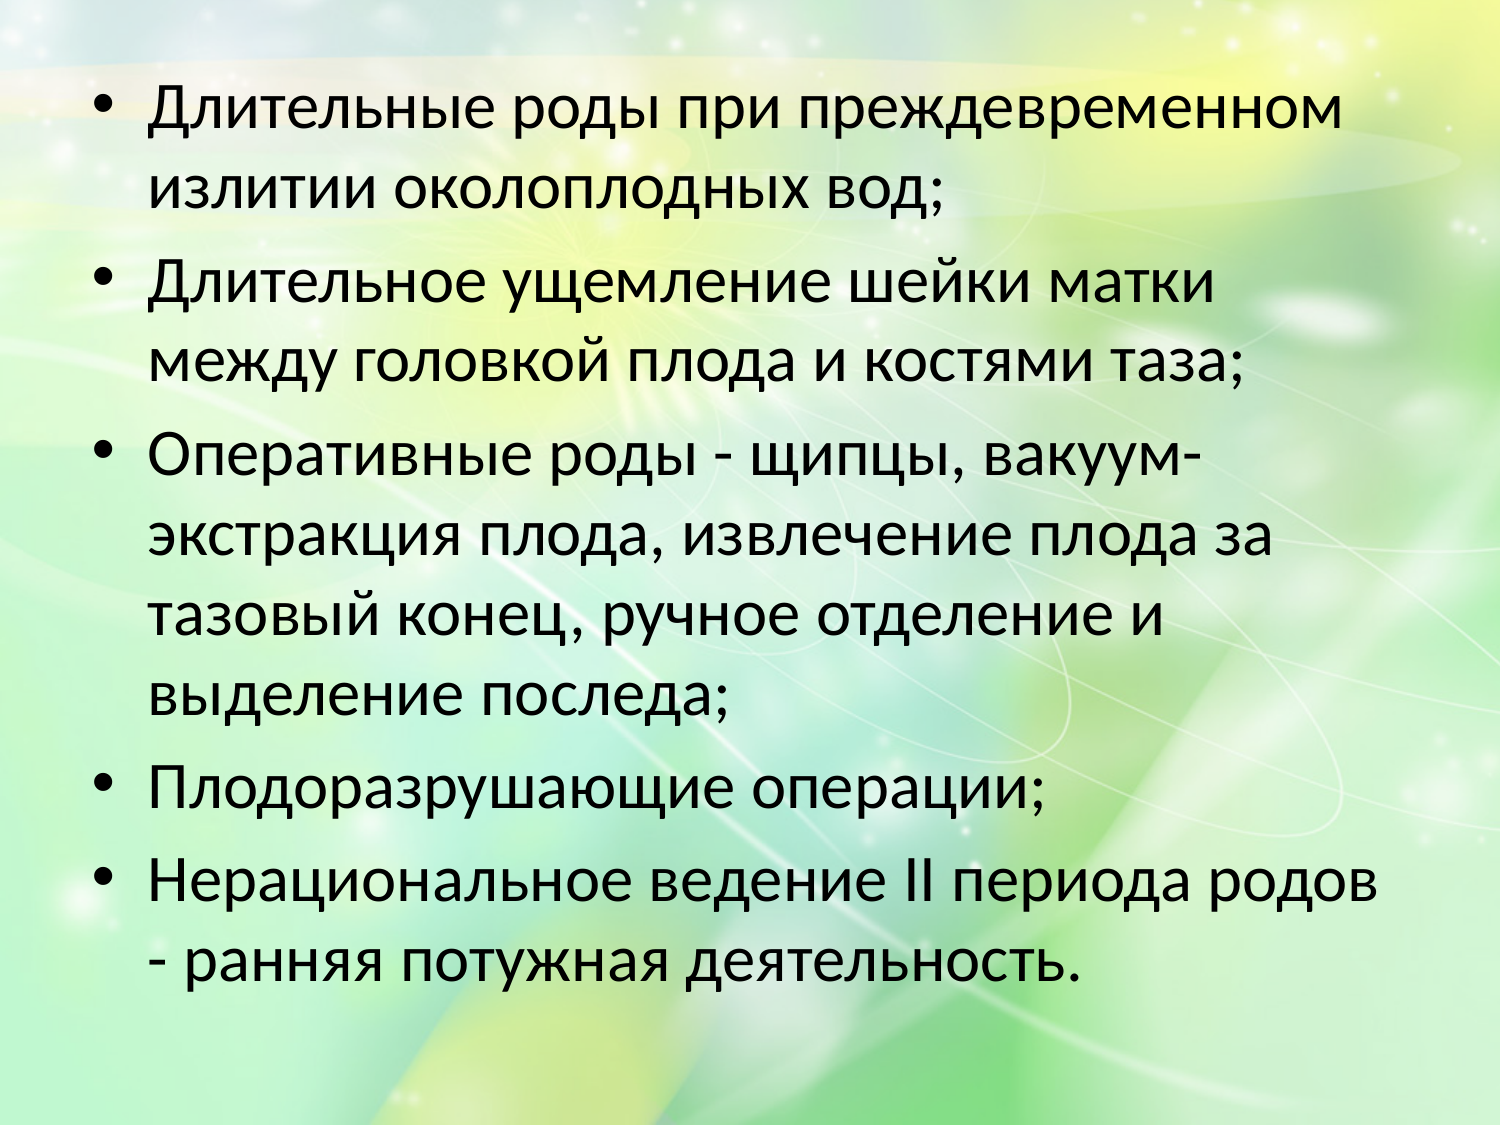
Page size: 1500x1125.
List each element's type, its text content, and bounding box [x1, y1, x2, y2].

list Длительные роды при преждевременном излитии околоплодных вод; Длительное ущемление шейки матки между головкой плода и костями таза; Оперативные роды - щипцы, вакуум-экстракция плода, извлечение плода за тазовый конец, ручное отделение и выделение последа; Плодоразрушающие операции; Нерациональное ведение II периода родов - ранняя потужная деятельность. [76, 54, 1427, 1003]
